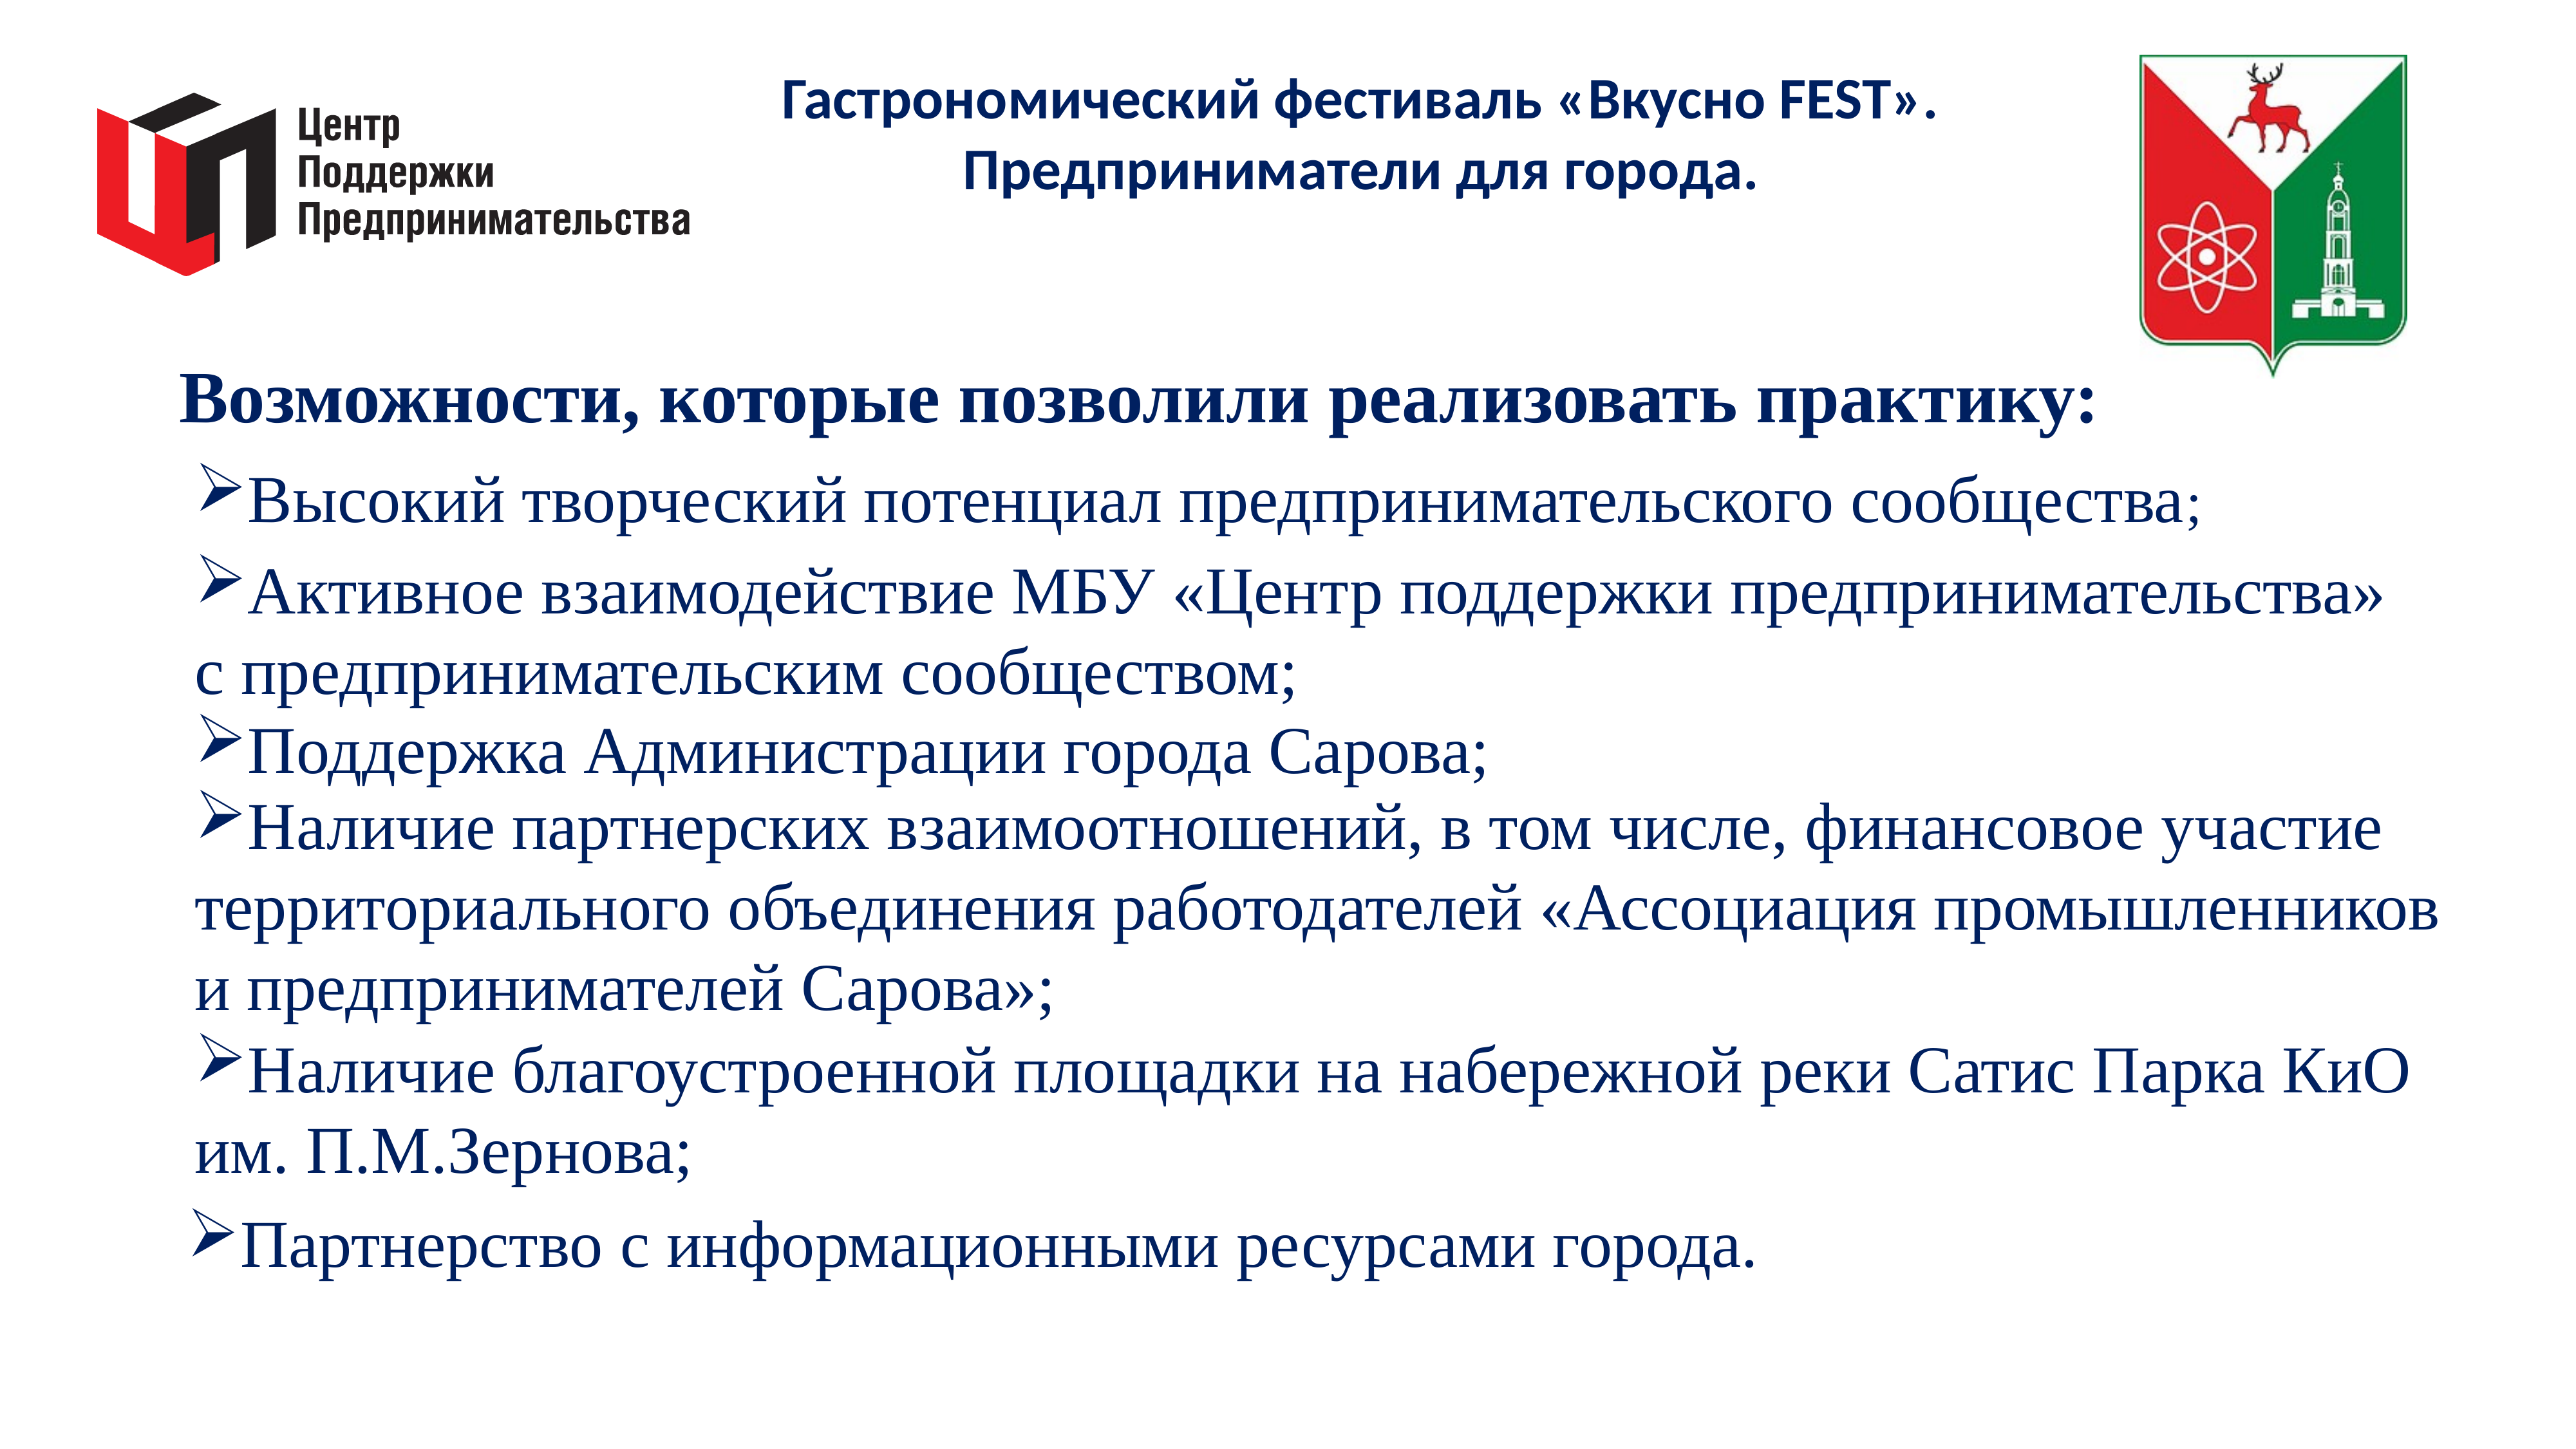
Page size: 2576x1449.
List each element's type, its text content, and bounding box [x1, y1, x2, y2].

picture [2139, 55, 2407, 379]
text_box Поддержка Администрации города Сарова; [185, 701, 1704, 792]
text_box Высокий творческий потенциал предпринимательского сообщества; [185, 450, 2414, 541]
text_box Наличие благоустроенной площадки на набережной реки Сатис Парка КиО им. П.М.Зернова; [185, 1020, 2576, 1192]
text_box Партнерство с информационными ресурсами города. [177, 1195, 2414, 1286]
text_box Возможности, которые позволили реализовать практику: [169, 344, 2353, 732]
picture [97, 93, 690, 276]
text_box Активное взаимодействие МБУ «Центр поддержки предпринимательства» с предпринимательским сообществом; [185, 541, 2444, 713]
text_box Гастрономический фестиваль «Вкусно FEST». Предприниматели для города. [717, 55, 2006, 207]
text_box Наличие партнерских взаимоотношений, в том числе, финансовое участие территориального объединения работодателей «Ассоциация промышленников и предпринимателей Сарова»; [185, 777, 2467, 1020]
